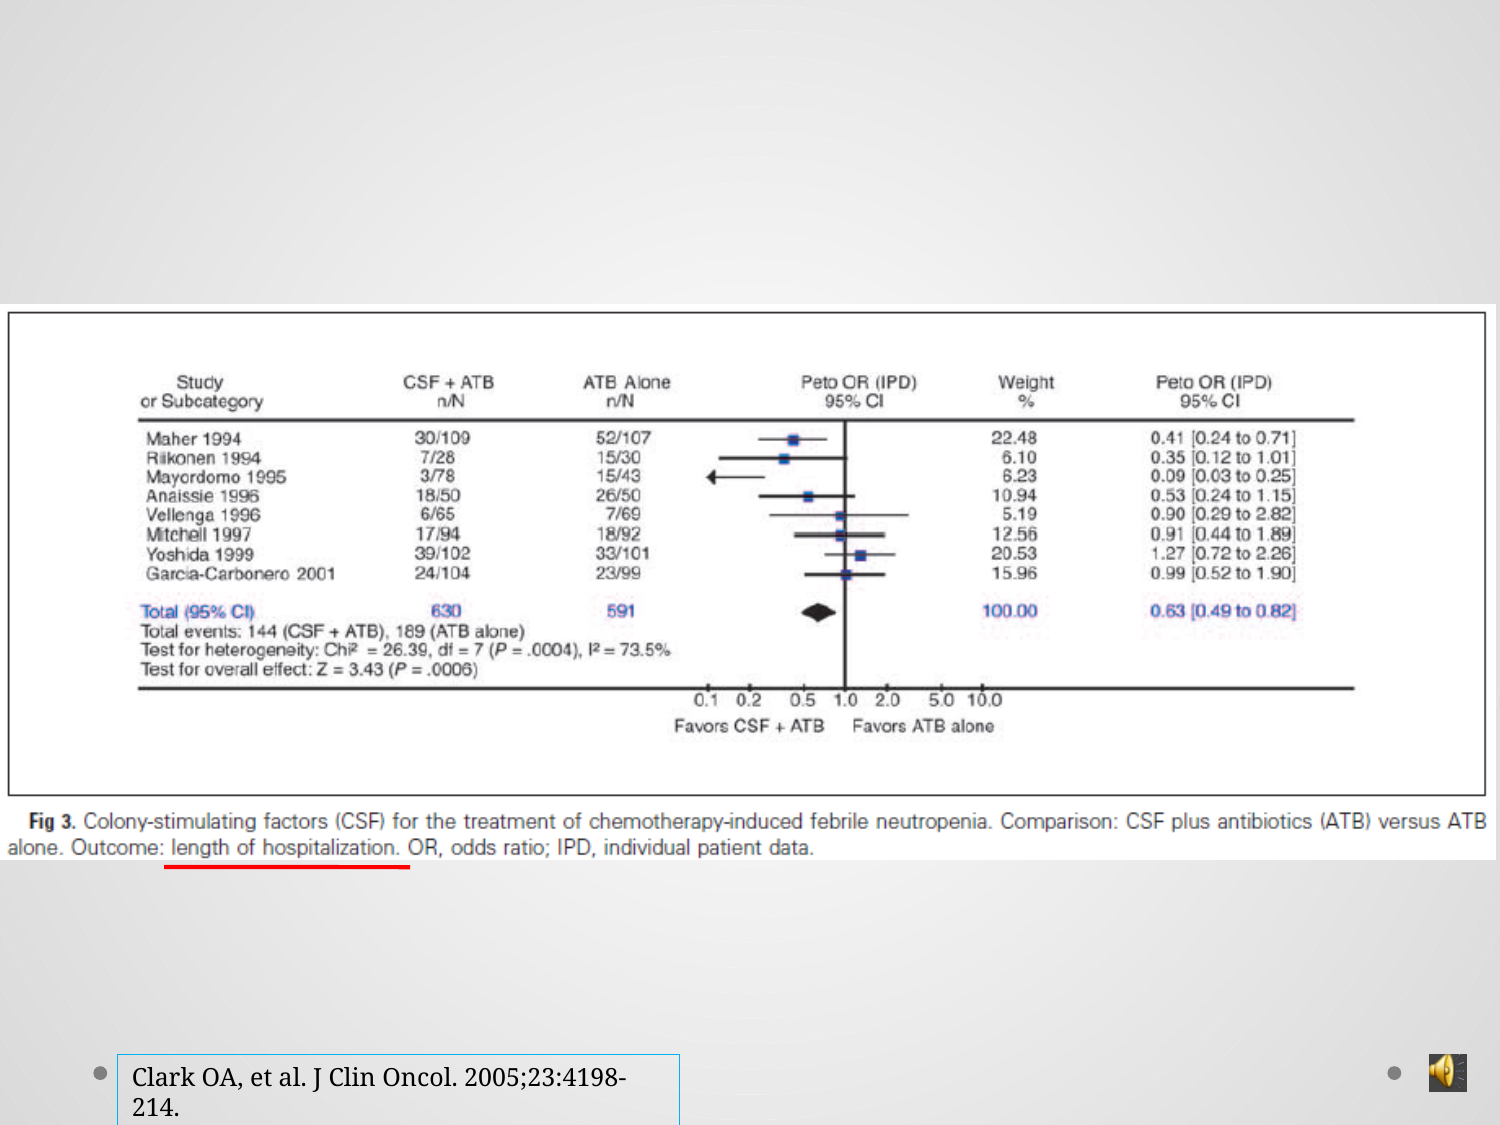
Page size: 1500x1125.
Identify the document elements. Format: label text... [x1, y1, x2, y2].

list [0, 304, 1496, 861]
picture [1427, 1052, 1469, 1094]
text_box Clark OA, et al. J Clin Oncol. 2005;23:4198-214. [117, 1054, 680, 1125]
